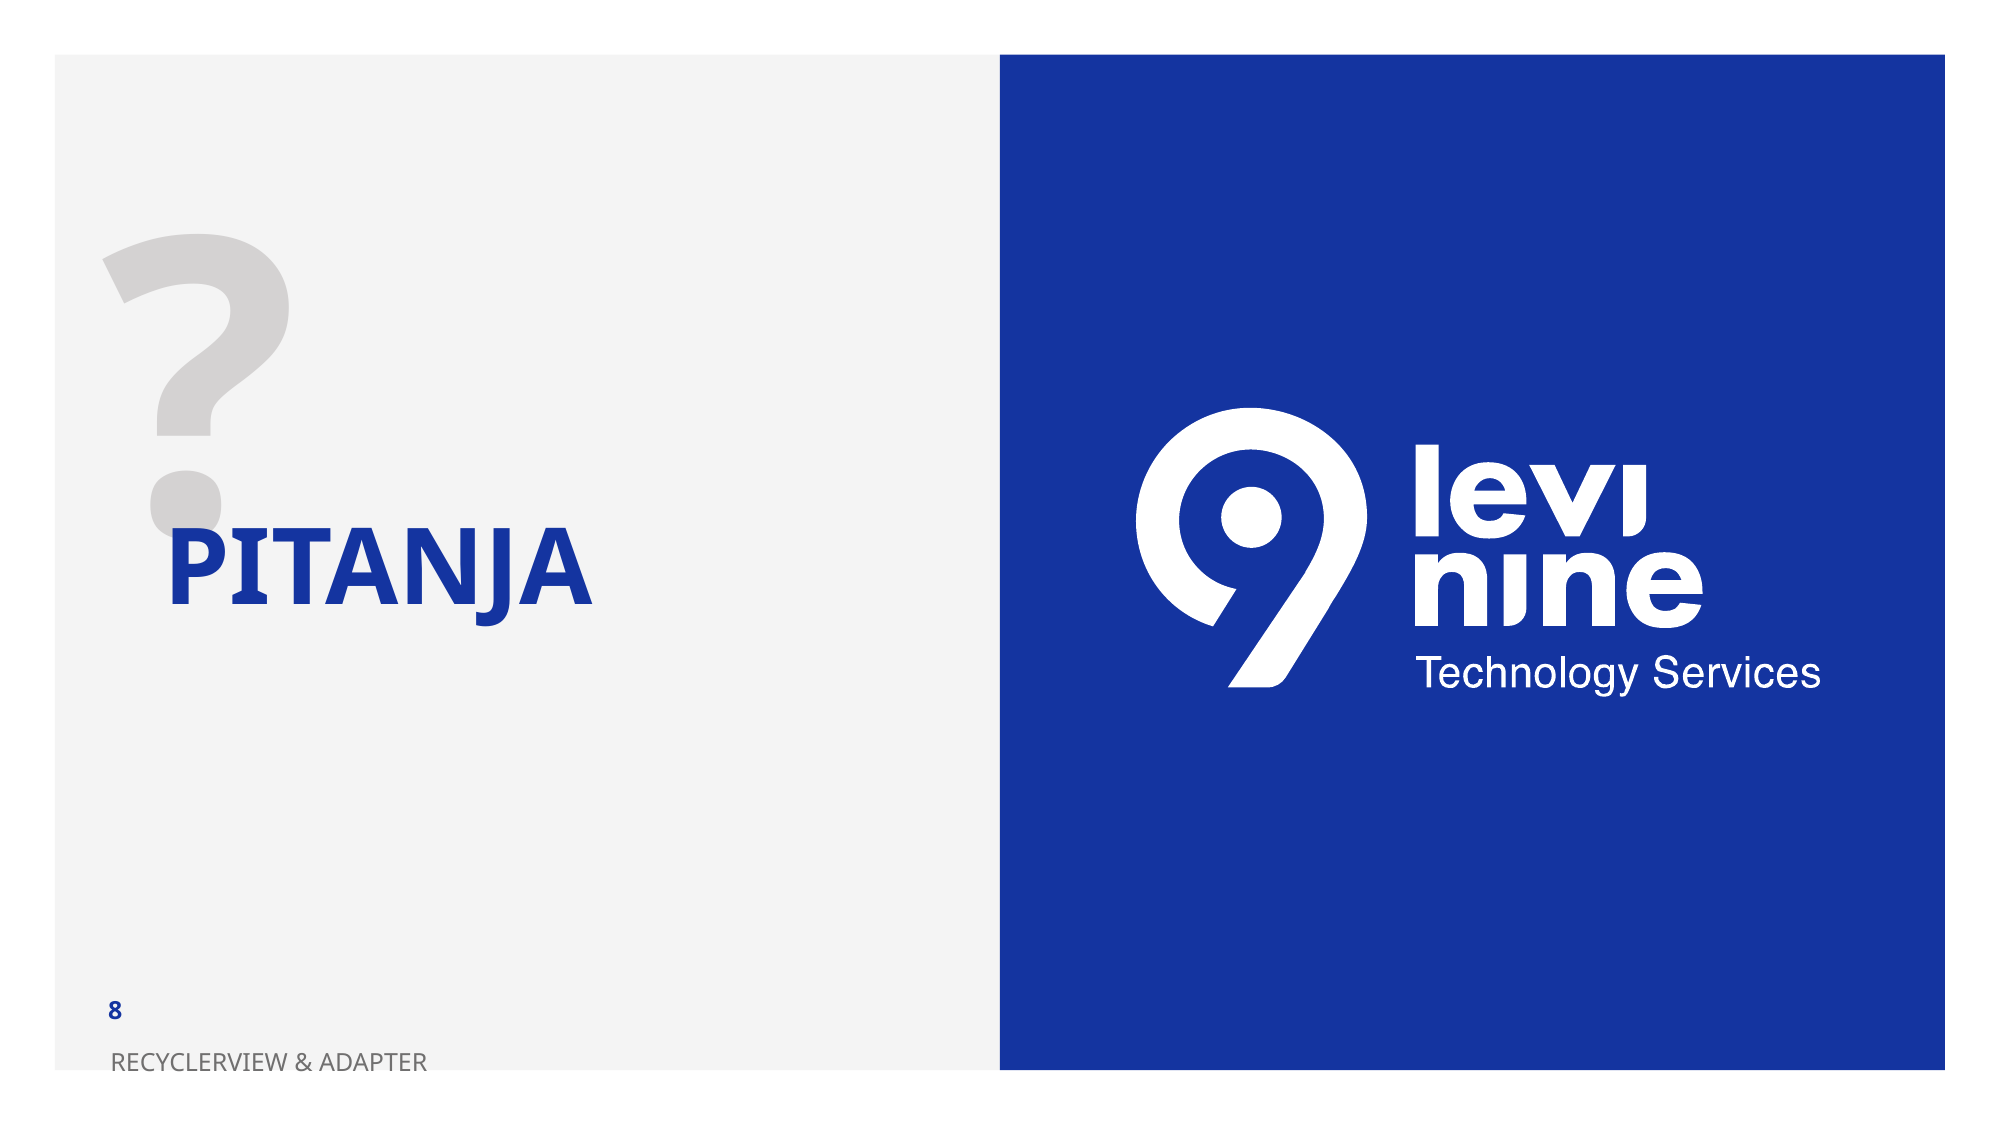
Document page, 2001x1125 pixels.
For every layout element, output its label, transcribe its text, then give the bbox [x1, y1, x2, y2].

slide_number 8 [108, 982, 150, 1040]
title PItanja [163, 424, 959, 626]
footer RECYCLERVIEW & ADAPTER [110, 1045, 1573, 1077]
